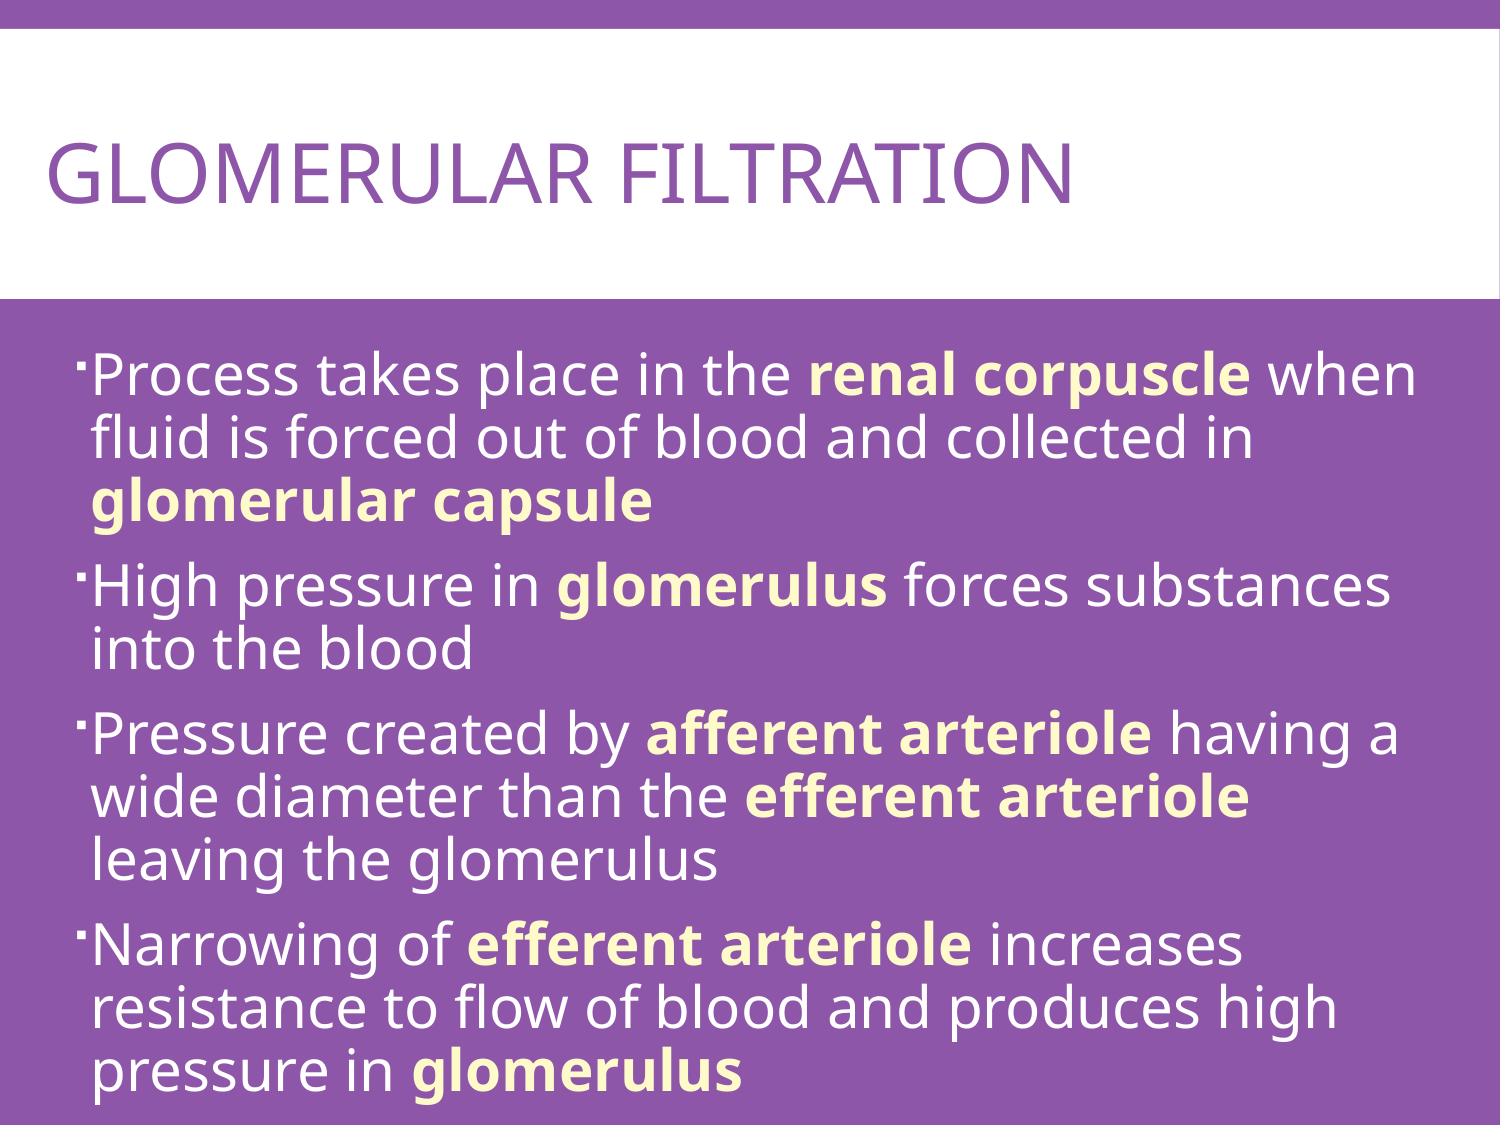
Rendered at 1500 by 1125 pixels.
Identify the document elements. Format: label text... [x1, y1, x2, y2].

list Process takes place in the renal corpuscle when fluid is forced out of blood and collected in glomerular capsule High pressure in glomerulus forces substances into the blood Pressure created by afferent arteriole having a wide diameter than the efferent arteriole leaving the glomerulus Narrowing of efferent arteriole increases resistance to flow of blood and produces high pressure in glomerulus [53, 338, 1447, 1029]
title Glomerular filtration [29, 54, 1234, 303]
